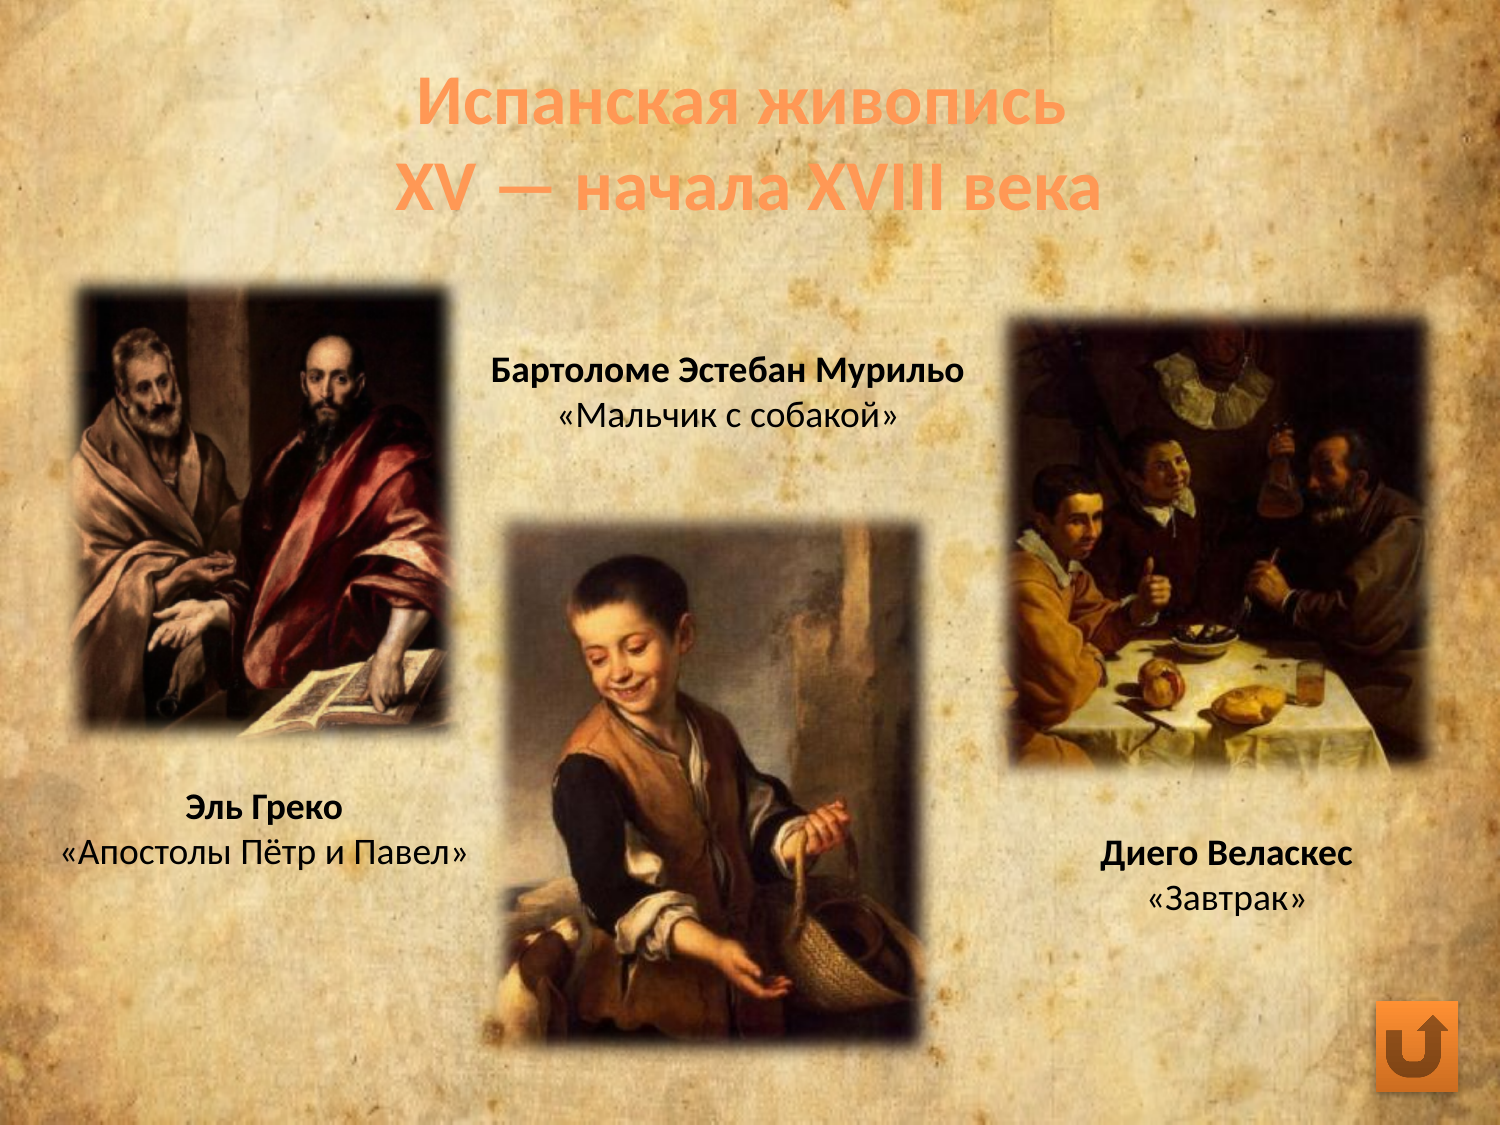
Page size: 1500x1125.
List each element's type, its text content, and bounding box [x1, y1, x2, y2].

text_box Бартоломе Эстебан Мурильо «Мальчик с собакой» [472, 338, 982, 443]
text_box [1375, 1000, 1459, 1093]
text_box Эль Греко «Апостолы Пётр и Павел» [41, 775, 480, 880]
title Испанская живопись XV — начала XVIII века [75, 45, 1425, 233]
text_box Диего Веласкес «Завтрак» [1009, 820, 1444, 926]
picture [0, 0, 1500, 1125]
